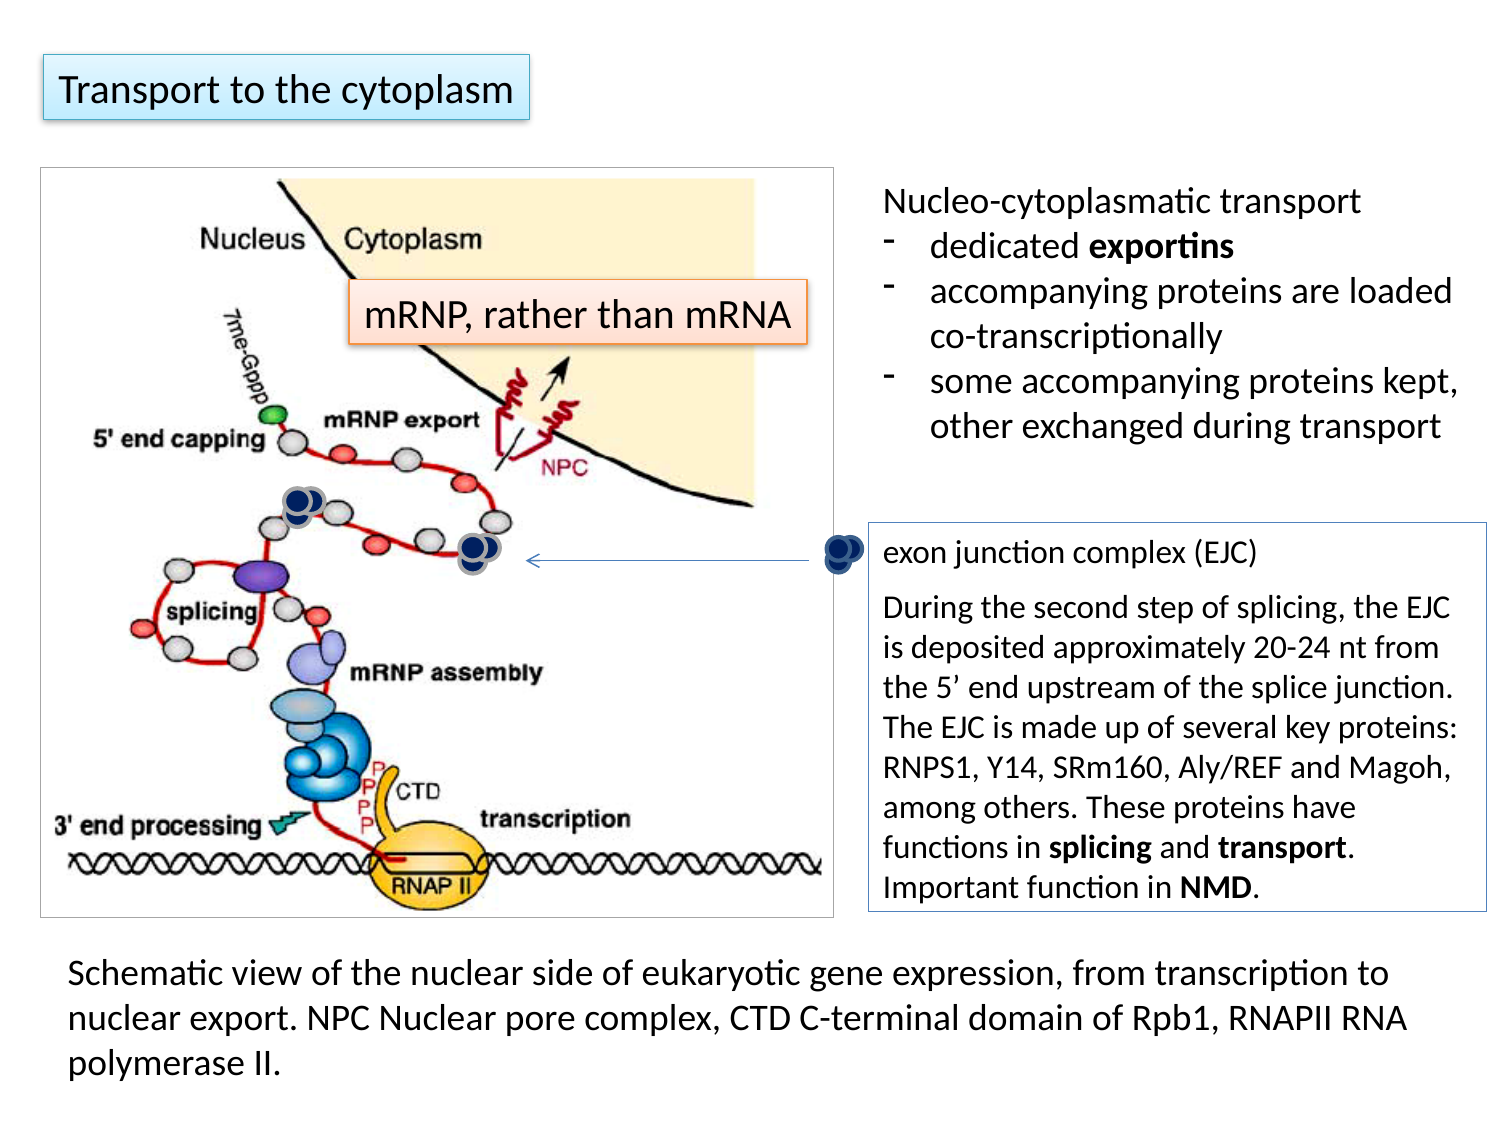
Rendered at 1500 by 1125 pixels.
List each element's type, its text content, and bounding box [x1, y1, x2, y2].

text_box Transport to the cytoplasm [43, 54, 530, 120]
text_box exon junction complex (EJC) During the second step of splicing, the EJC is deposited approximately 20-24 nt from the 5’ end upstream of the splice junction. The EJC is made up of several key proteins: RNPS1, Y14, SRm160, Aly/REF and Magoh, among others. These proteins have functions in splicing and transport. Important function in NMD. [868, 522, 1487, 912]
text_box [41, 168, 833, 918]
text_box Nucleo-cytoplasmatic transport dedicated exportins accompanying proteins are loaded co-transcriptionally some accompanying proteins kept, other exchanged during transport [868, 168, 1483, 454]
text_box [826, 536, 863, 573]
text_box Schematic view of the nuclear side of eukaryotic gene expression, from transcription to nuclear export. NPC Nuclear pore complex, CTD C-terminal domain of Rpb1, RNAPII RNA polymerase II. [52, 940, 1447, 1091]
